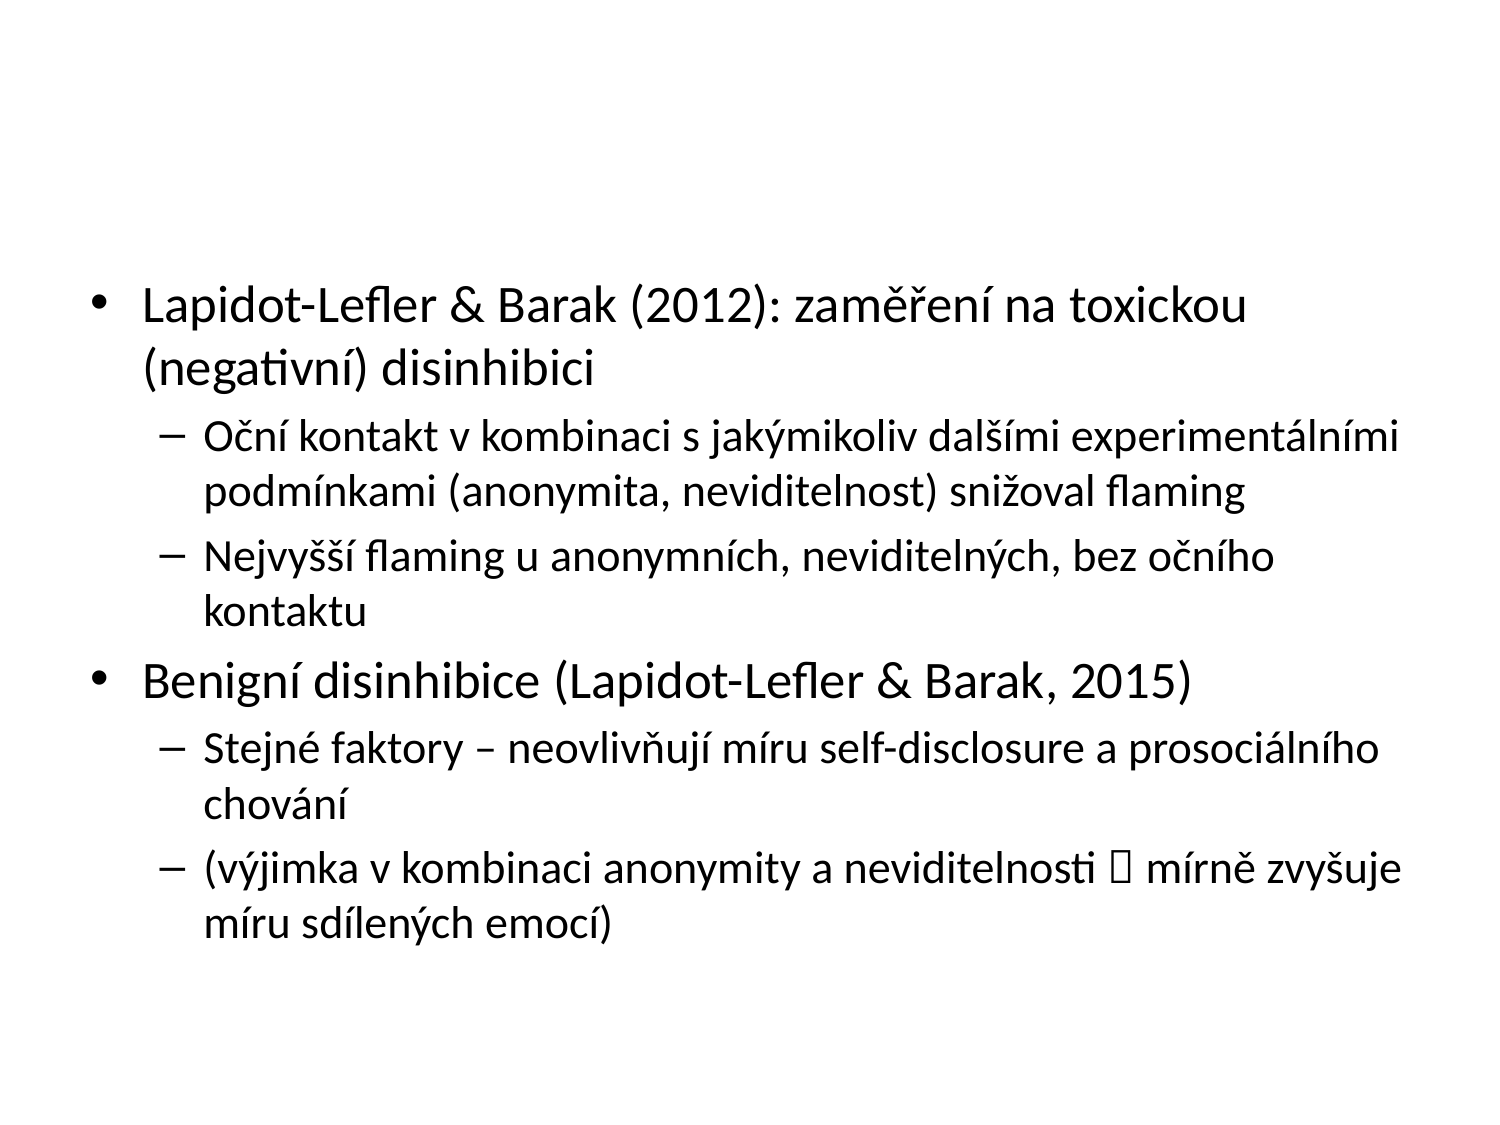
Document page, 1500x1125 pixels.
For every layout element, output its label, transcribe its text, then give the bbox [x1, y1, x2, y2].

list Lapidot-Lefler & Barak (2012): zaměření na toxickou (negativní) disinhibici Oční kontakt v kombinaci s jakýmikoliv dalšími experimentálními podmínkami (anonymita, neviditelnost) snižoval flaming Nejvyšší flaming u anonymních, neviditelných, bez očního kontaktu Benigní disinhibice (Lapidot-Lefler & Barak, 2015) Stejné faktory – neovlivňují míru self-disclosure a prosociálního chování (výjimka v kombinaci anonymity a neviditelnosti  mírně zvyšuje míru sdílených emocí) [75, 262, 1425, 1005]
